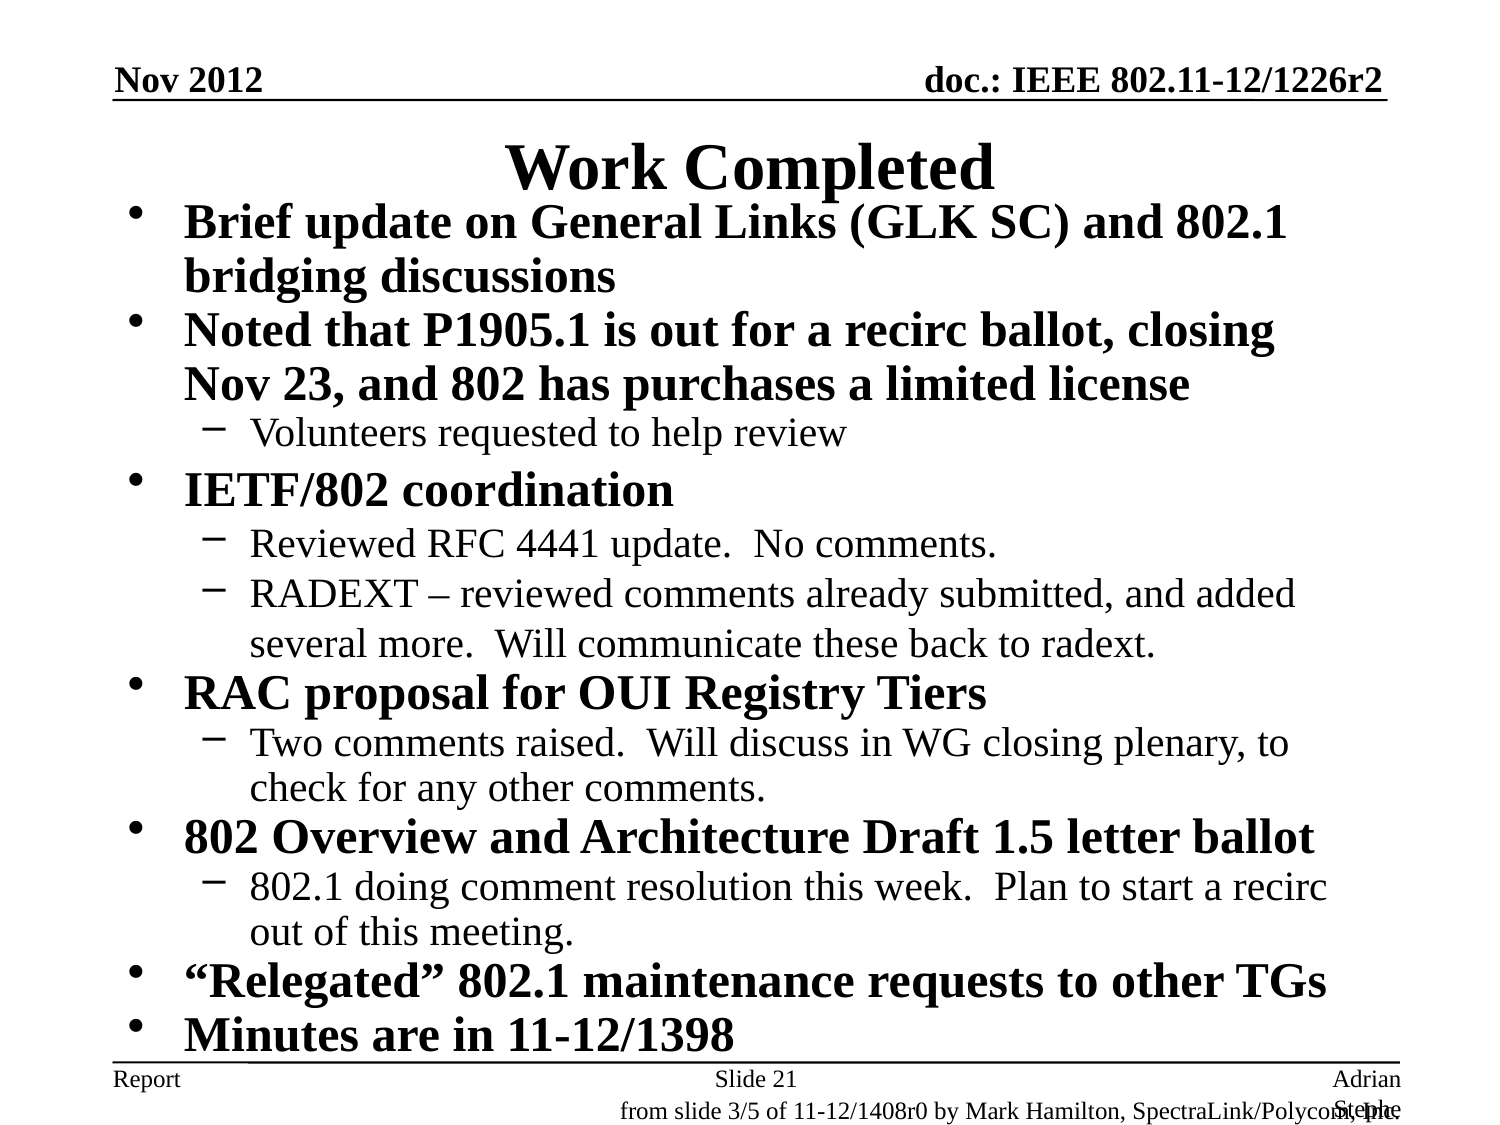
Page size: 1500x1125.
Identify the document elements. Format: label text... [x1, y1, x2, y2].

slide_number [114, 54, 374, 101]
title Work Completed [112, 112, 1388, 187]
list Brief update on General Links (GLK SC) and 802.1 bridging discussions Noted that P1905.1 is out for a recirc ballot, closing Nov 23, and 802 has purchases a limited license Volunteers requested to help review IETF/802 coordination Reviewed RFC 4441 update. No comments. RADEXT – reviewed comments already submitted, and added several more. Will communicate these back to radext. RAC proposal for OUI Registry Tiers Two comments raised. Will discuss in WG closing plenary, to check for any other comments. 802 Overview and Architecture Draft 1.5 letter ballot 802.1 doing comment resolution this week. Plan to start a recirc out of this meeting. “Relegated” 802.1 maintenance requests to other TGs Minutes are in 11-12/1398 [112, 187, 1388, 1038]
footer Adrian Stephens, Intel Corporation [1324, 1061, 1402, 1087]
text_box from slide 3/5 of 11-12/1408r0 by Mark Hamilton, SpectraLink/Polycom, Inc. [343, 1087, 1417, 1125]
slide_number Slide 21 [712, 1061, 800, 1087]
